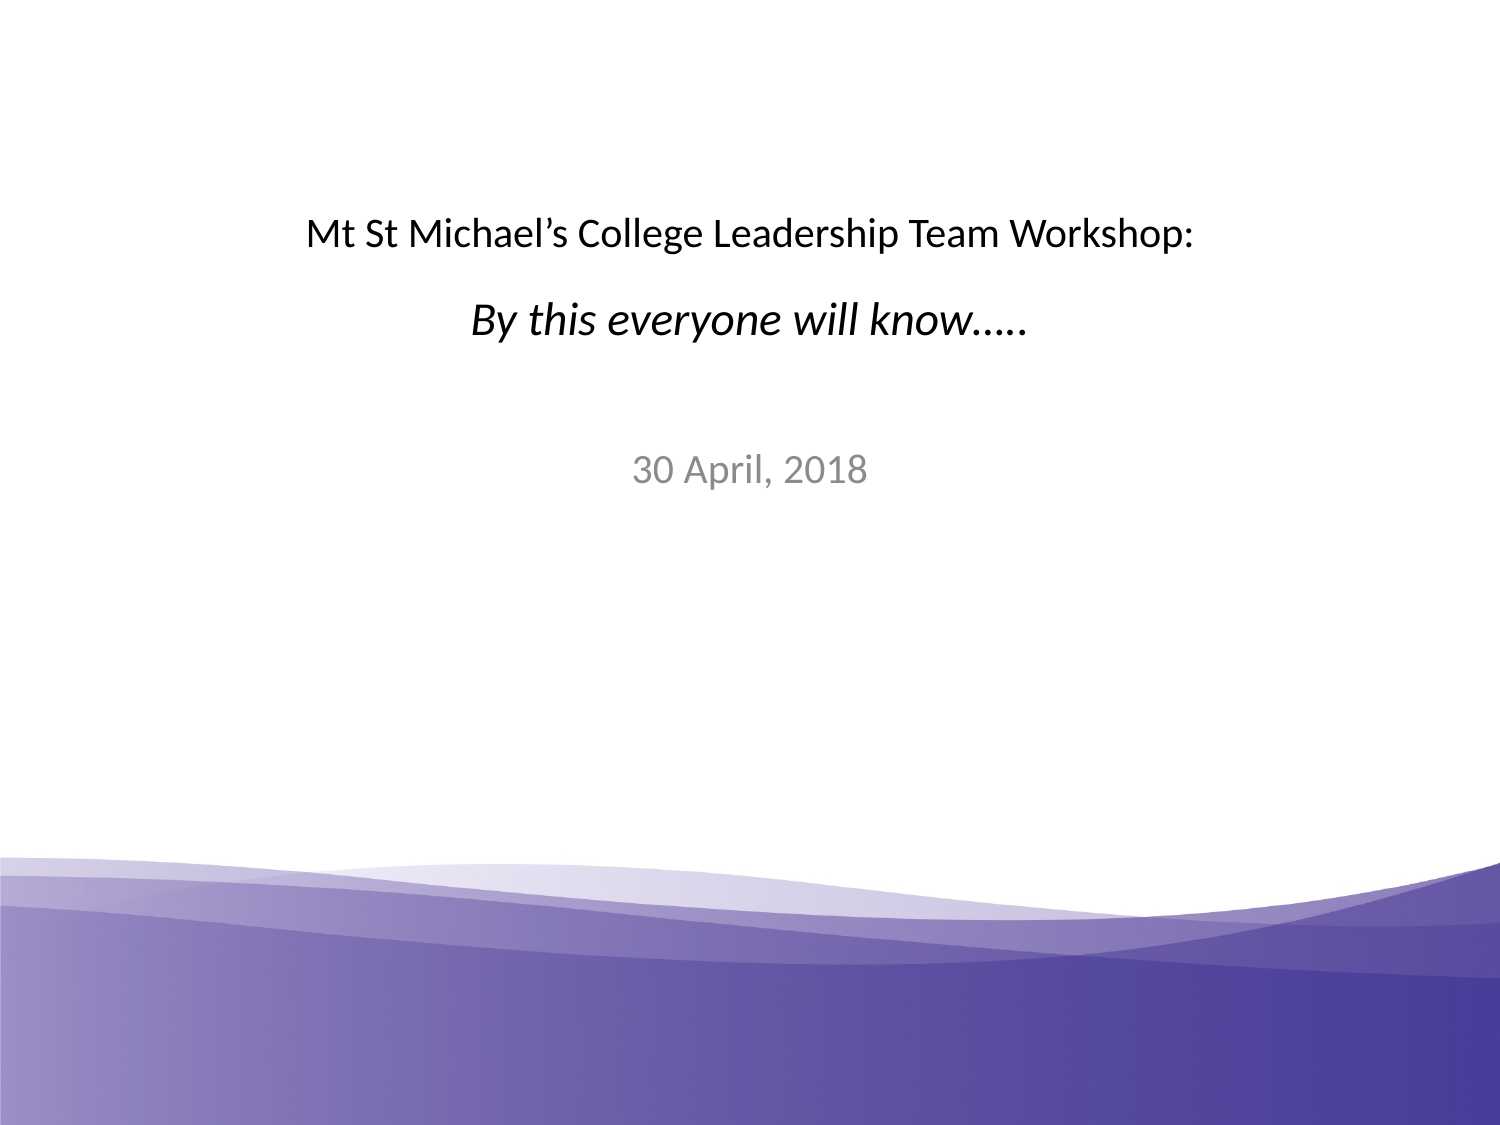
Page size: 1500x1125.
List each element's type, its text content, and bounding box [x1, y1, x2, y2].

title Mt St Michael’s College Leadership Team Workshop: By this everyone will know….. [112, 208, 1388, 398]
picture [0, 855, 1500, 1125]
subtitle 30 April, 2018 [225, 444, 1275, 575]
